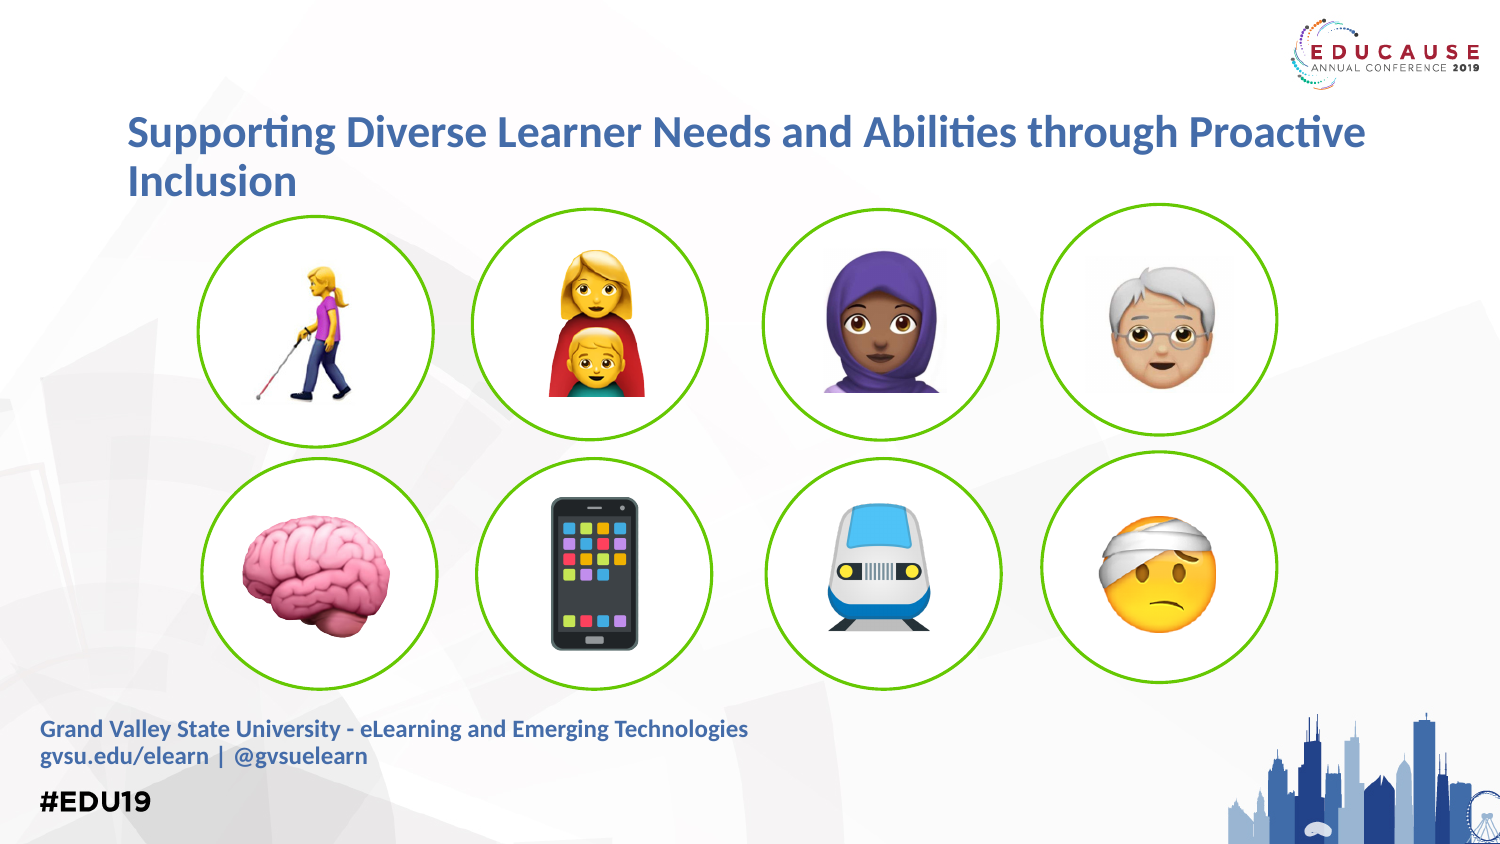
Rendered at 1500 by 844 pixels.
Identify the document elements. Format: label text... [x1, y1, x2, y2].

text_box [766, 458, 1002, 690]
text_box [476, 458, 712, 690]
text_box [1041, 204, 1277, 436]
text_box [198, 216, 434, 448]
text_box [201, 458, 438, 690]
picture [0, 0, 1500, 844]
title Supporting Diverse Learner Needs and Abilities through Proactive Inclusion [116, 75, 1410, 239]
title Grand Valley State University - eLearning and Emerging Technologies gvsu.edu/elearn | @gvsuelearn [29, 661, 1323, 825]
text_box [472, 209, 708, 440]
text_box [1041, 451, 1277, 683]
text_box [763, 209, 999, 441]
